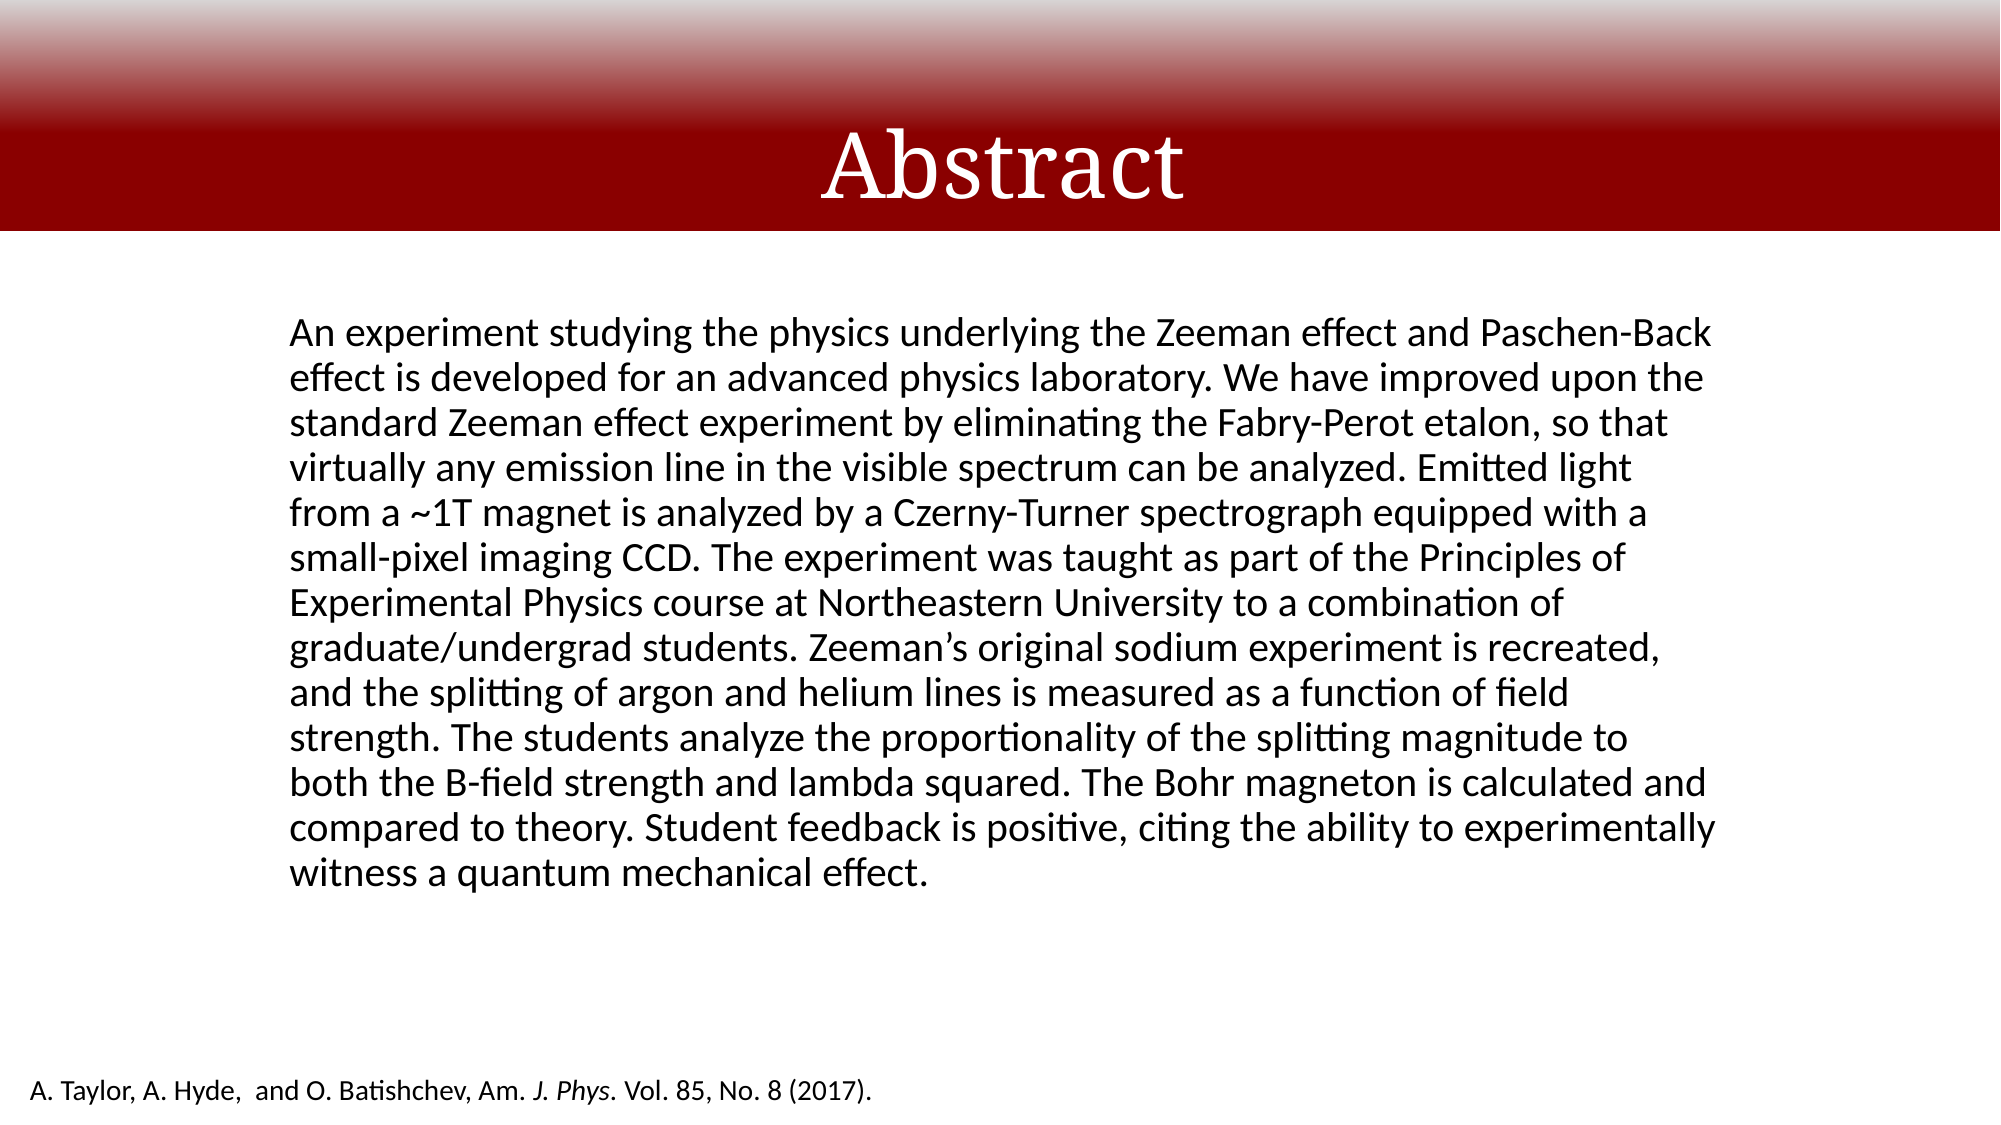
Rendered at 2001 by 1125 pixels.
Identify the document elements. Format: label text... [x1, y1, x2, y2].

list An experiment studying the physics underlying the Zeeman effect and Paschen-Back effect is developed for an advanced physics laboratory. We have improved upon the standard Zeeman effect experiment by eliminating the Fabry-Perot etalon, so that virtually any emission line in the visible spectrum can be analyzed. Emitted light from a ~1T magnet is analyzed by a Czerny-Turner spectrograph equipped with a small-pixel imaging CCD. The experiment was taught as part of the Principles of Experimental Physics course at Northeastern University to a combination of graduate/undergrad students. Zeeman’s original sodium experiment is recreated, and the splitting of argon and helium lines is measured as a function of field strength. The students analyze the proportionality of the splitting magnitude to both the B-field strength and lambda squared. The Bohr magneton is calculated and compared to theory. Student feedback is positive, citing the ability to experimentally witness a quantum mechanical effect. [274, 303, 1734, 1017]
text_box [0, 0, 2000, 231]
title Abstract [52, 59, 1956, 278]
text_box A. Taylor, A. Hyde, and O. Batishchev, Am. J. Phys. Vol. 85, No. 8 (2017). [15, 1063, 888, 1114]
